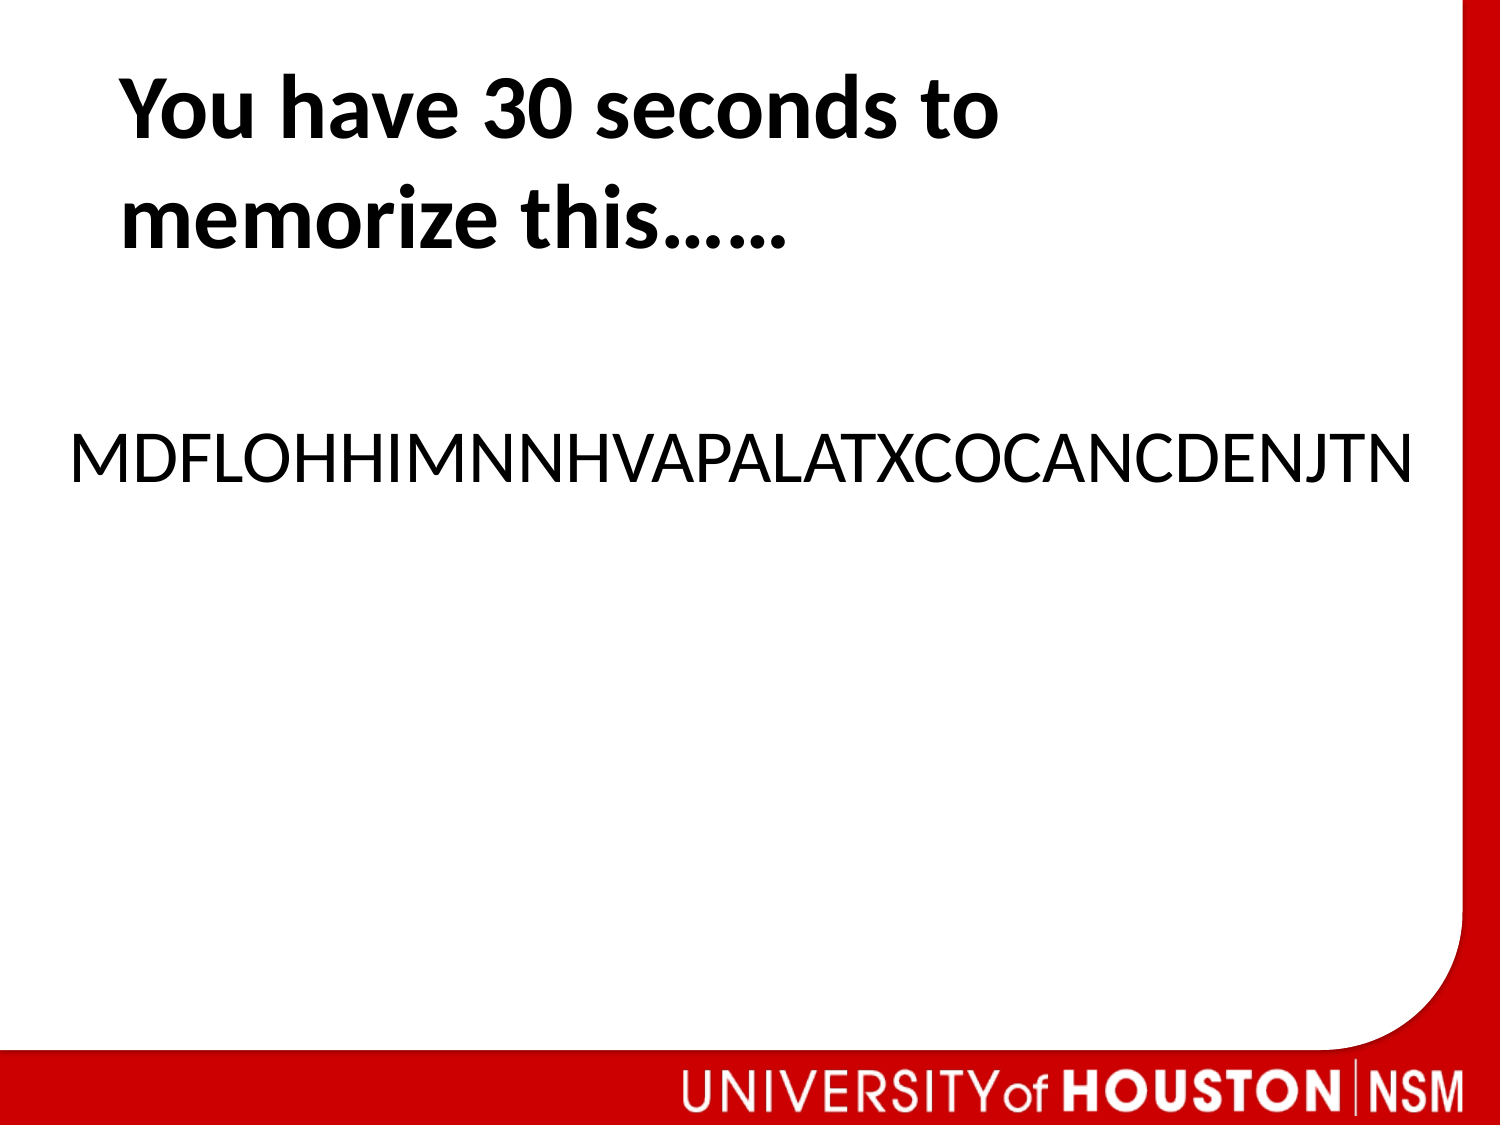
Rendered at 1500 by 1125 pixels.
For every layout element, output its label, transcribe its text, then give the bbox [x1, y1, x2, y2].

text_box You have 30 seconds to memorize this…… [104, 39, 1381, 275]
text_box MDFLOHHIMNNHVAPALATXCOCANCDENJTN [17, 399, 1467, 505]
